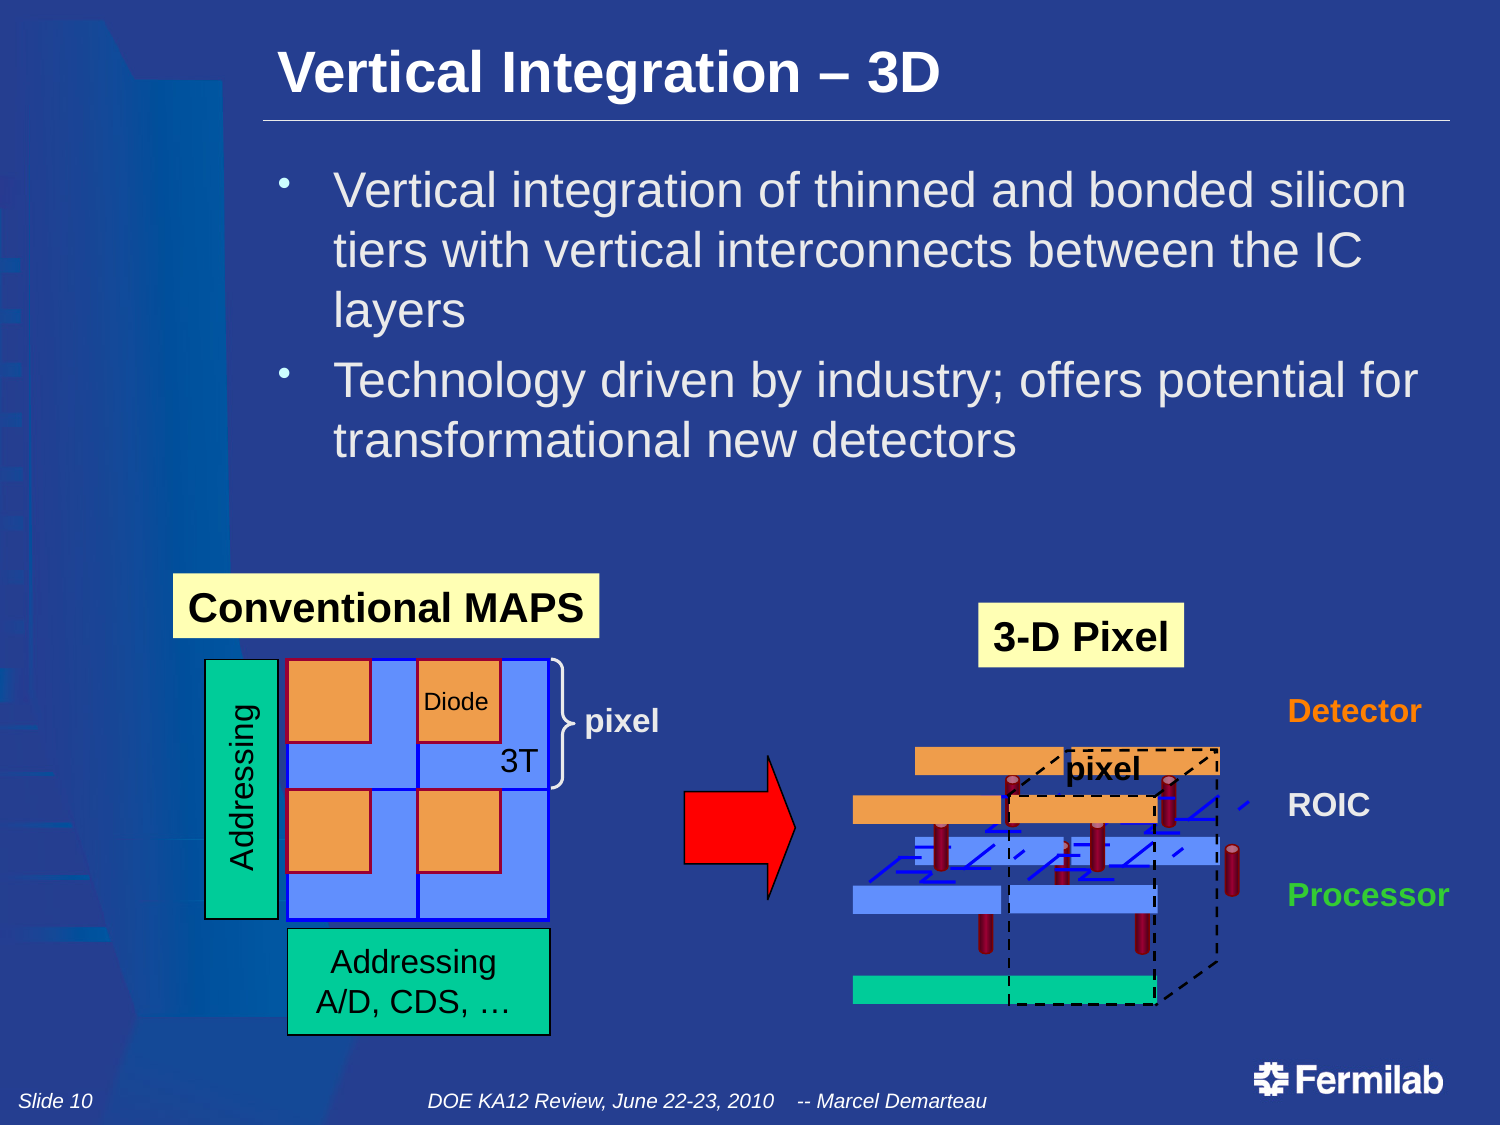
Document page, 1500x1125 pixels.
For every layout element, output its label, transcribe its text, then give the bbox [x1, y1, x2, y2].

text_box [852, 602, 1466, 1006]
list Vertical integration of thinned and bonded silicon tiers with vertical interconnects between the IC layers Technology driven by industry; offers potential for transformational new detectors [262, 149, 1451, 1001]
title Vertical Integration – 3D [262, 0, 1451, 138]
text_box [684, 755, 796, 901]
footer DOE KA12 Review, June 22-23, 2010 -- Marcel Demarteau [412, 1045, 1201, 1121]
picture [0, 0, 1500, 1125]
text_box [172, 573, 676, 1036]
slide_number Slide 10 [2, 1045, 316, 1121]
